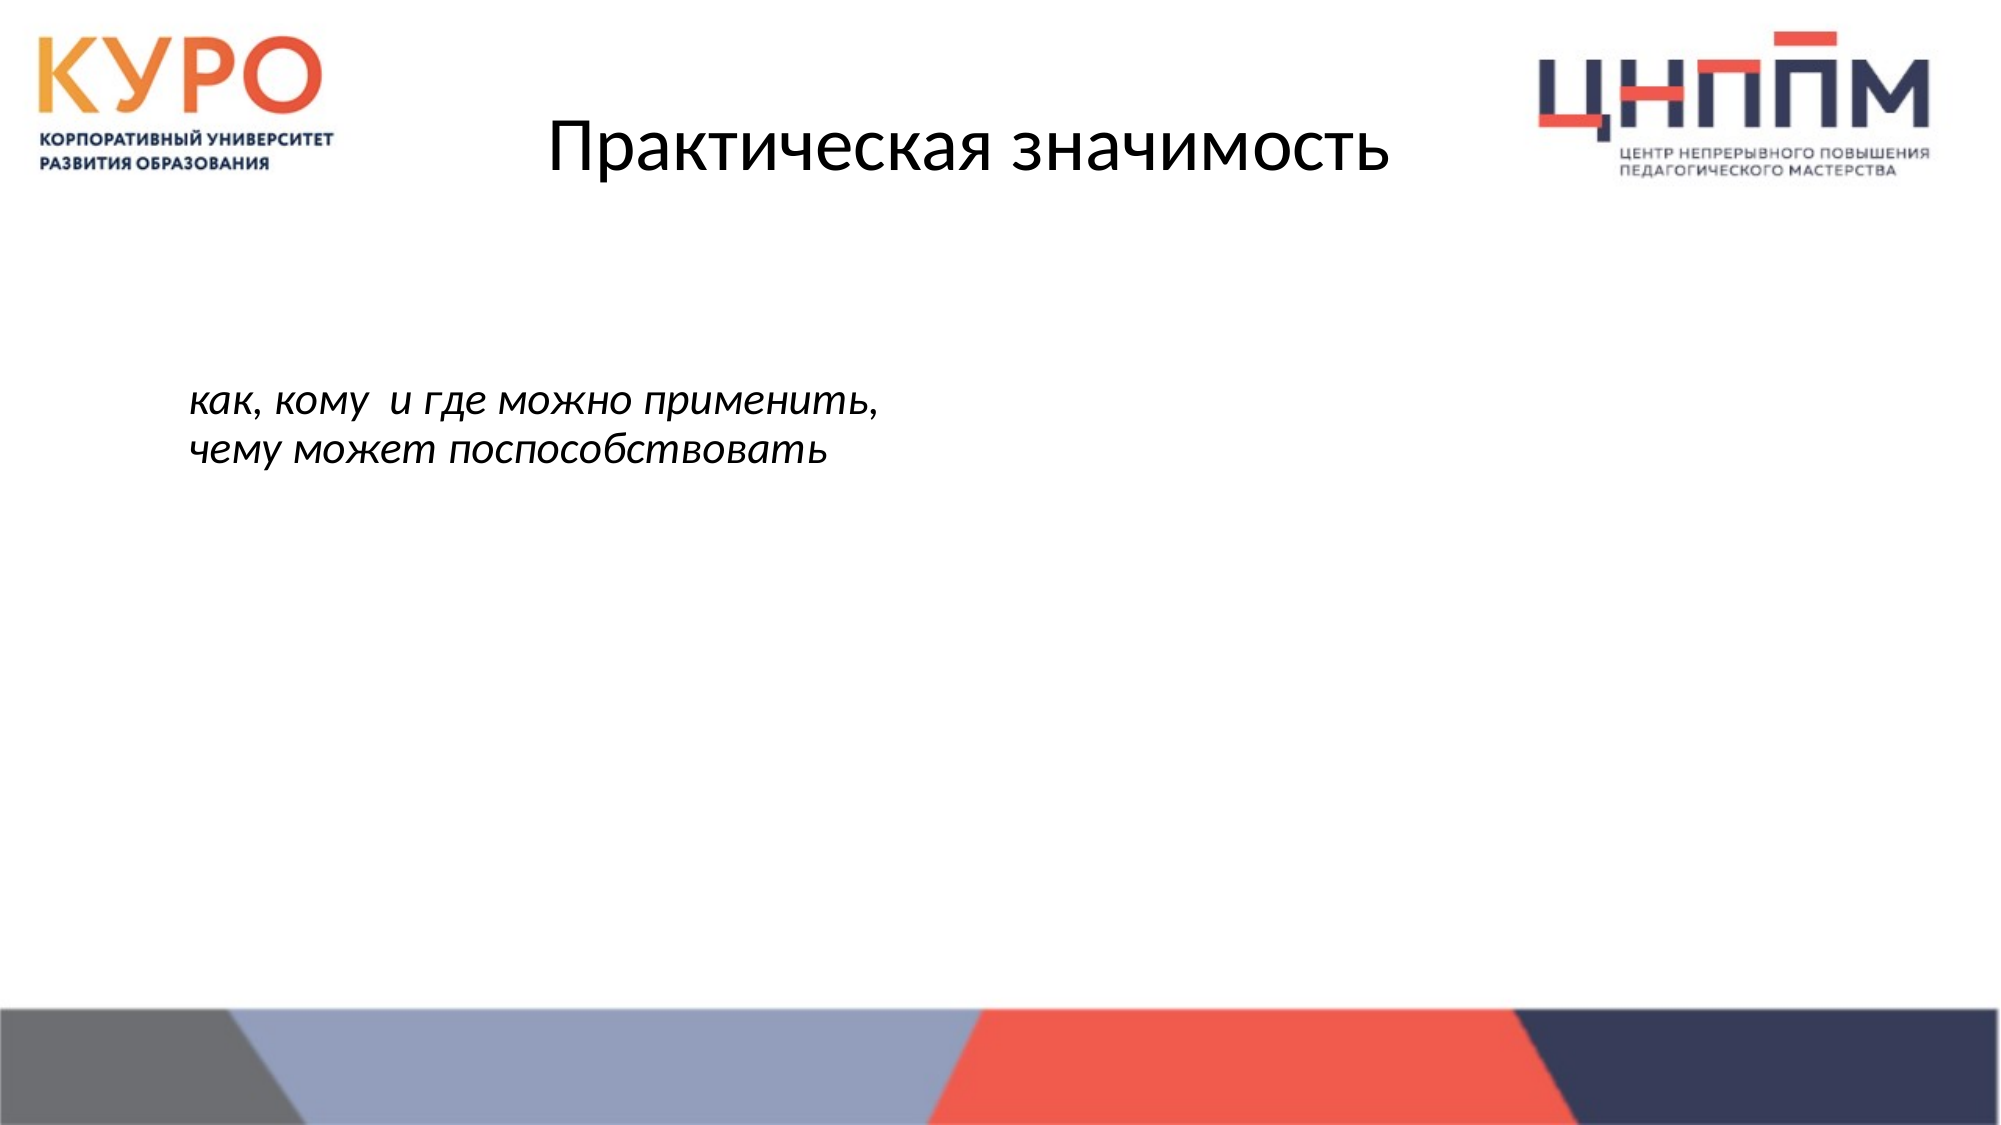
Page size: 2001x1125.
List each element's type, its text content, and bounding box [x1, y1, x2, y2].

picture [0, 0, 2001, 1125]
title как, кому и где можно применить, чему может поспособствовать [173, 238, 1342, 501]
text_box Практическая значимость [533, 86, 1419, 194]
